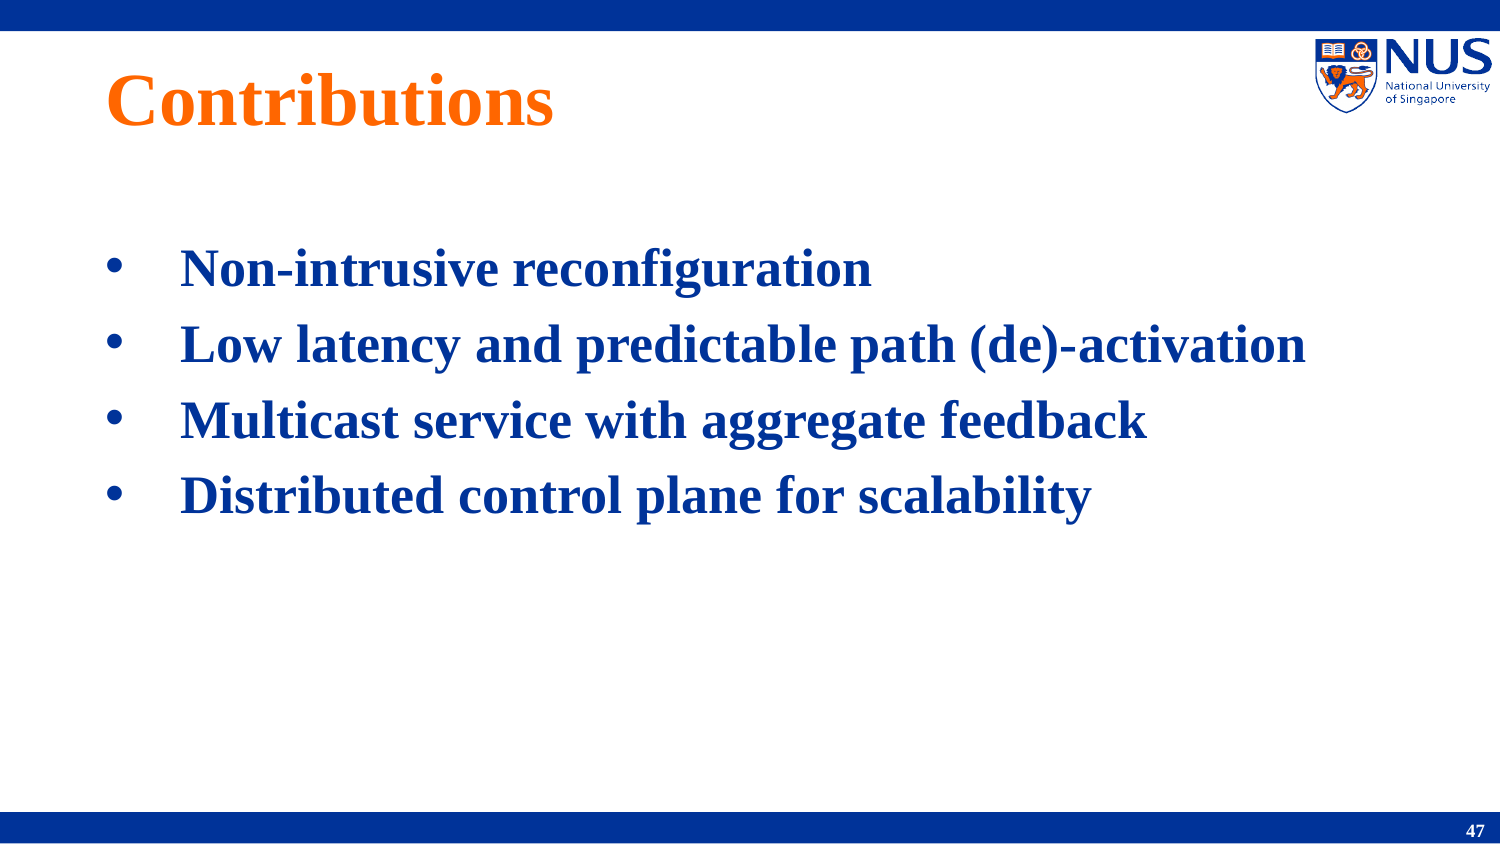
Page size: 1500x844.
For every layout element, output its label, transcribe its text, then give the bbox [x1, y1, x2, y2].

slide_number 47 [1187, 815, 1500, 844]
picture [1308, 31, 1500, 119]
title Contributions [90, 31, 1160, 160]
list Non-intrusive reconfiguration Low latency and predictable path (de)-activation Multicast service with aggregate feedback Distributed control plane for scalability [90, 225, 1366, 752]
